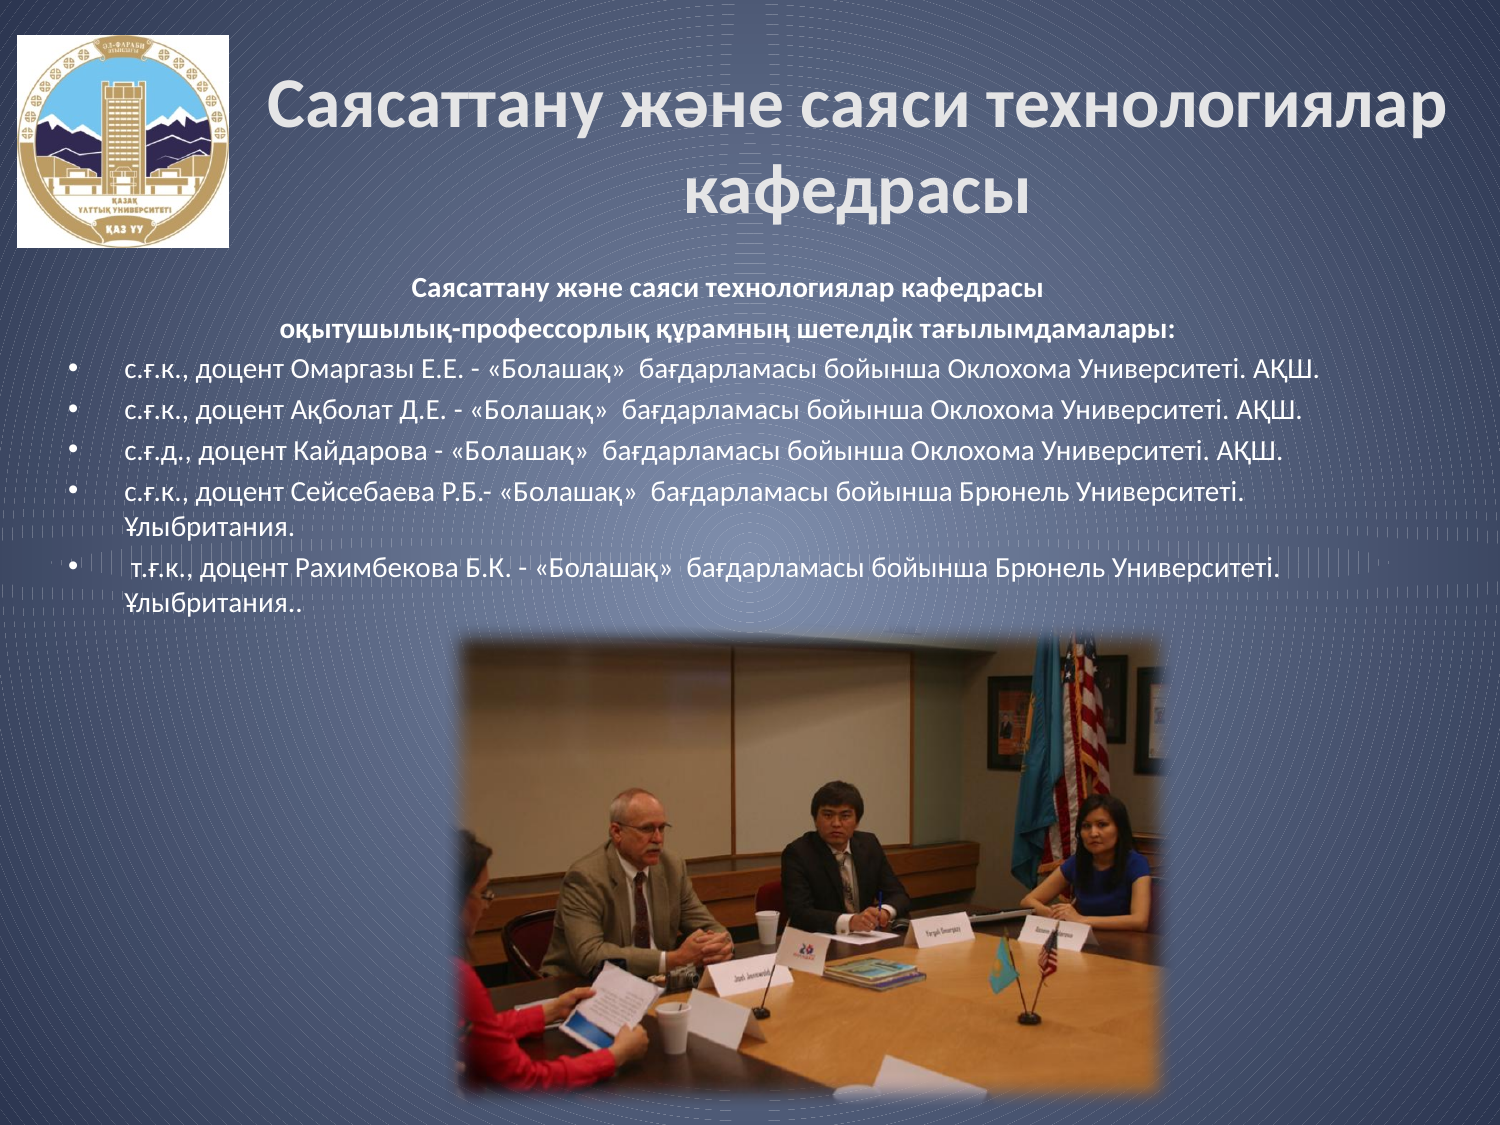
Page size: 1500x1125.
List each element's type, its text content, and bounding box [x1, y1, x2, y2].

title Саясаттану және саяси технологиялар кафедрасы [235, 48, 1500, 236]
list Саясаттану және саяси технологиялар кафедрасы оқытушылық-профессорлық құрамның шетелдік тағылымдамалары: с.ғ.к., доцент Омаргазы Е.Е. - «Болашақ» бағдарламасы бойынша Оклохома Университеті. АҚШ. с.ғ.к., доцент Ақболат Д.Е. - «Болашақ» бағдарламасы бойынша Оклохома Университеті. АҚШ. с.ғ.д., доцент Кайдарова - «Болашақ» бағдарламасы бойынша Оклохома Университеті. АҚШ. с.ғ.к., доцент Сейсебаева Р.Б.- «Болашақ» бағдарламасы бойынша Брюнель Университеті. Ұлыбритания. т.ғ.к., доцент Рахимбекова Б.К. - «Болашақ» бағдарламасы бойынша Брюнель Университеті. Ұлыбритания.. [53, 260, 1404, 1004]
picture [442, 621, 1176, 1110]
picture [17, 35, 229, 249]
